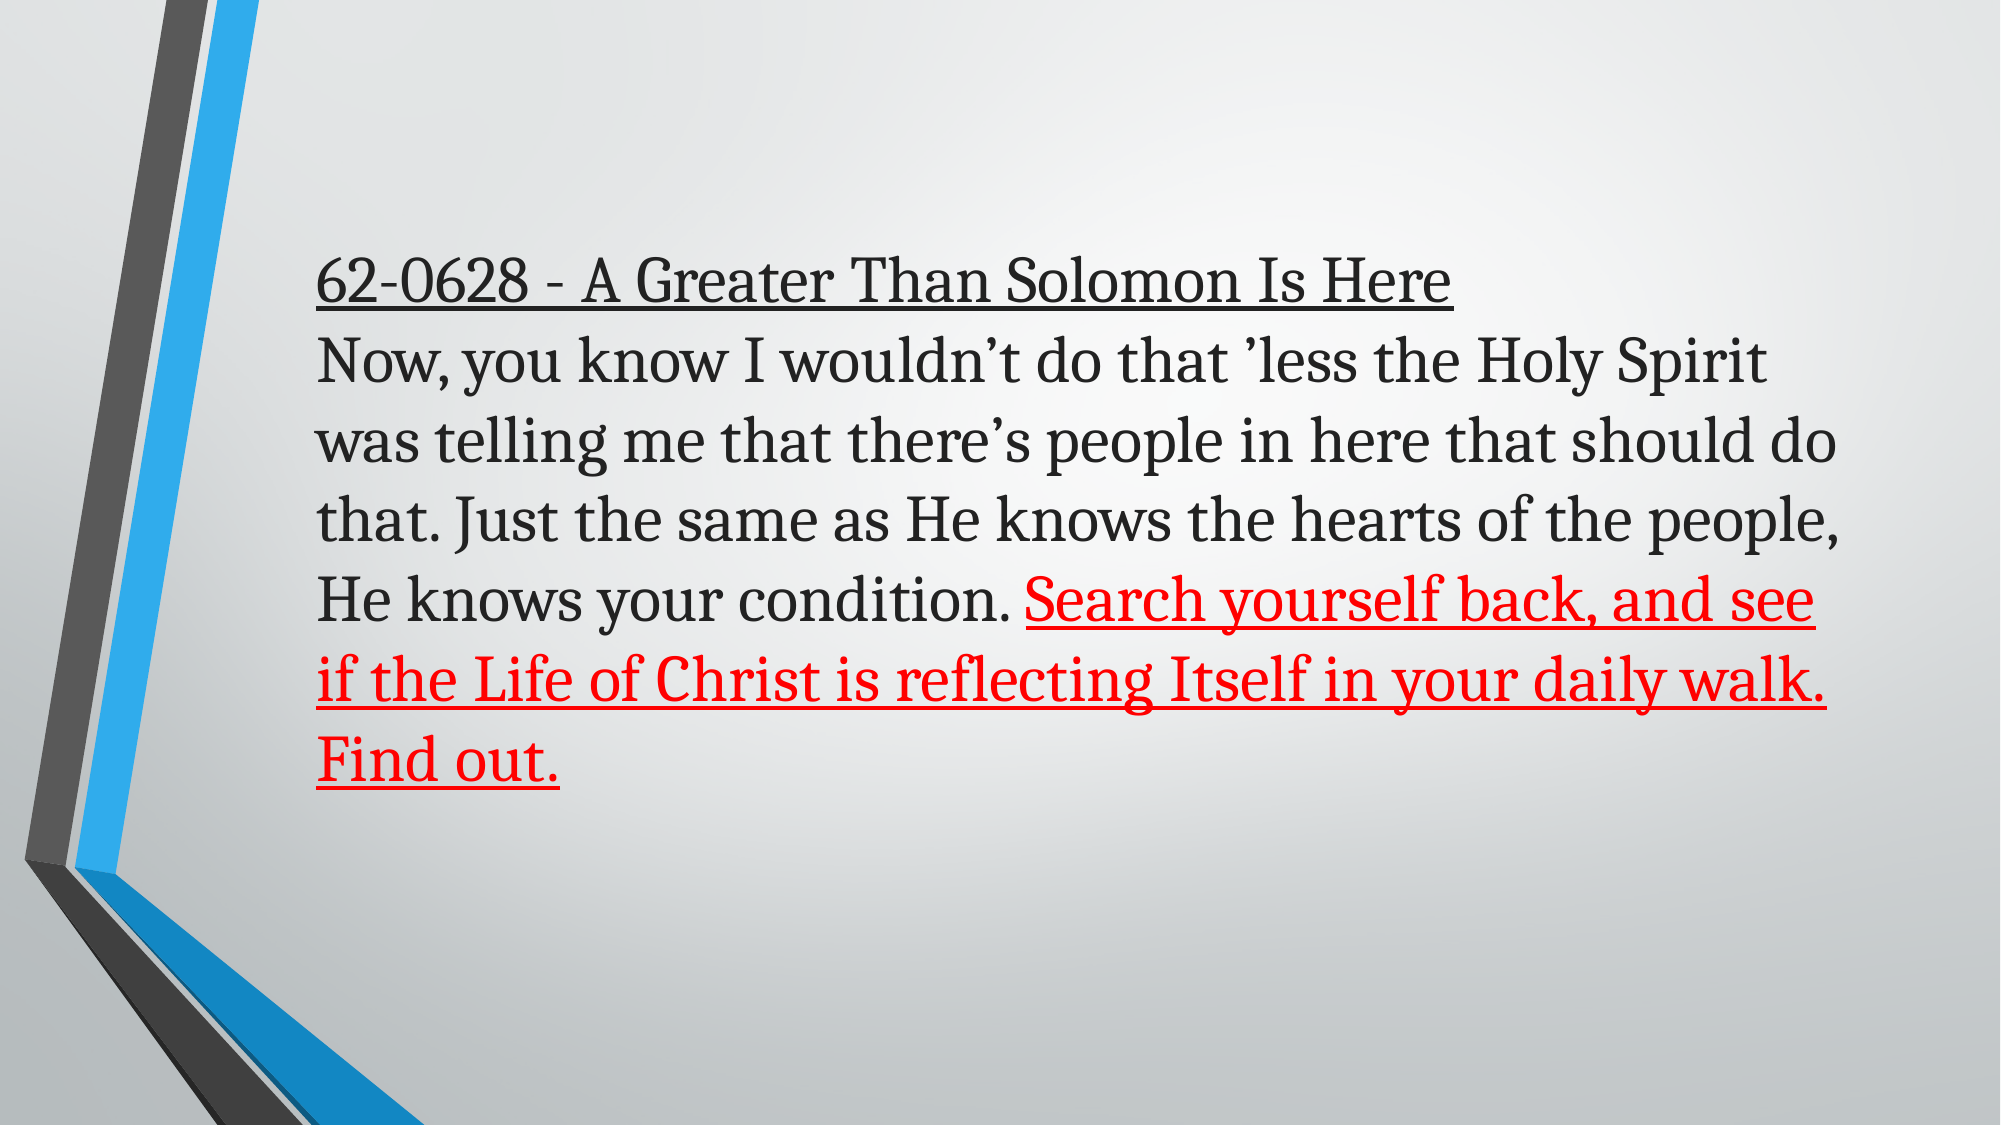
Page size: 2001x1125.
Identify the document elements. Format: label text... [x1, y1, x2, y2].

text_box 62-0628 - A Greater Than Solomon Is Here Now, you know I wouldn’t do that ’less the Holy Spirit was telling me that there’s people in here that should do that. Just the same as He knows the hearts of the people, He knows your condition. Search yourself back, and see if the Life of Christ is reflecting Itself in your daily walk. Find out. [301, 148, 1881, 963]
